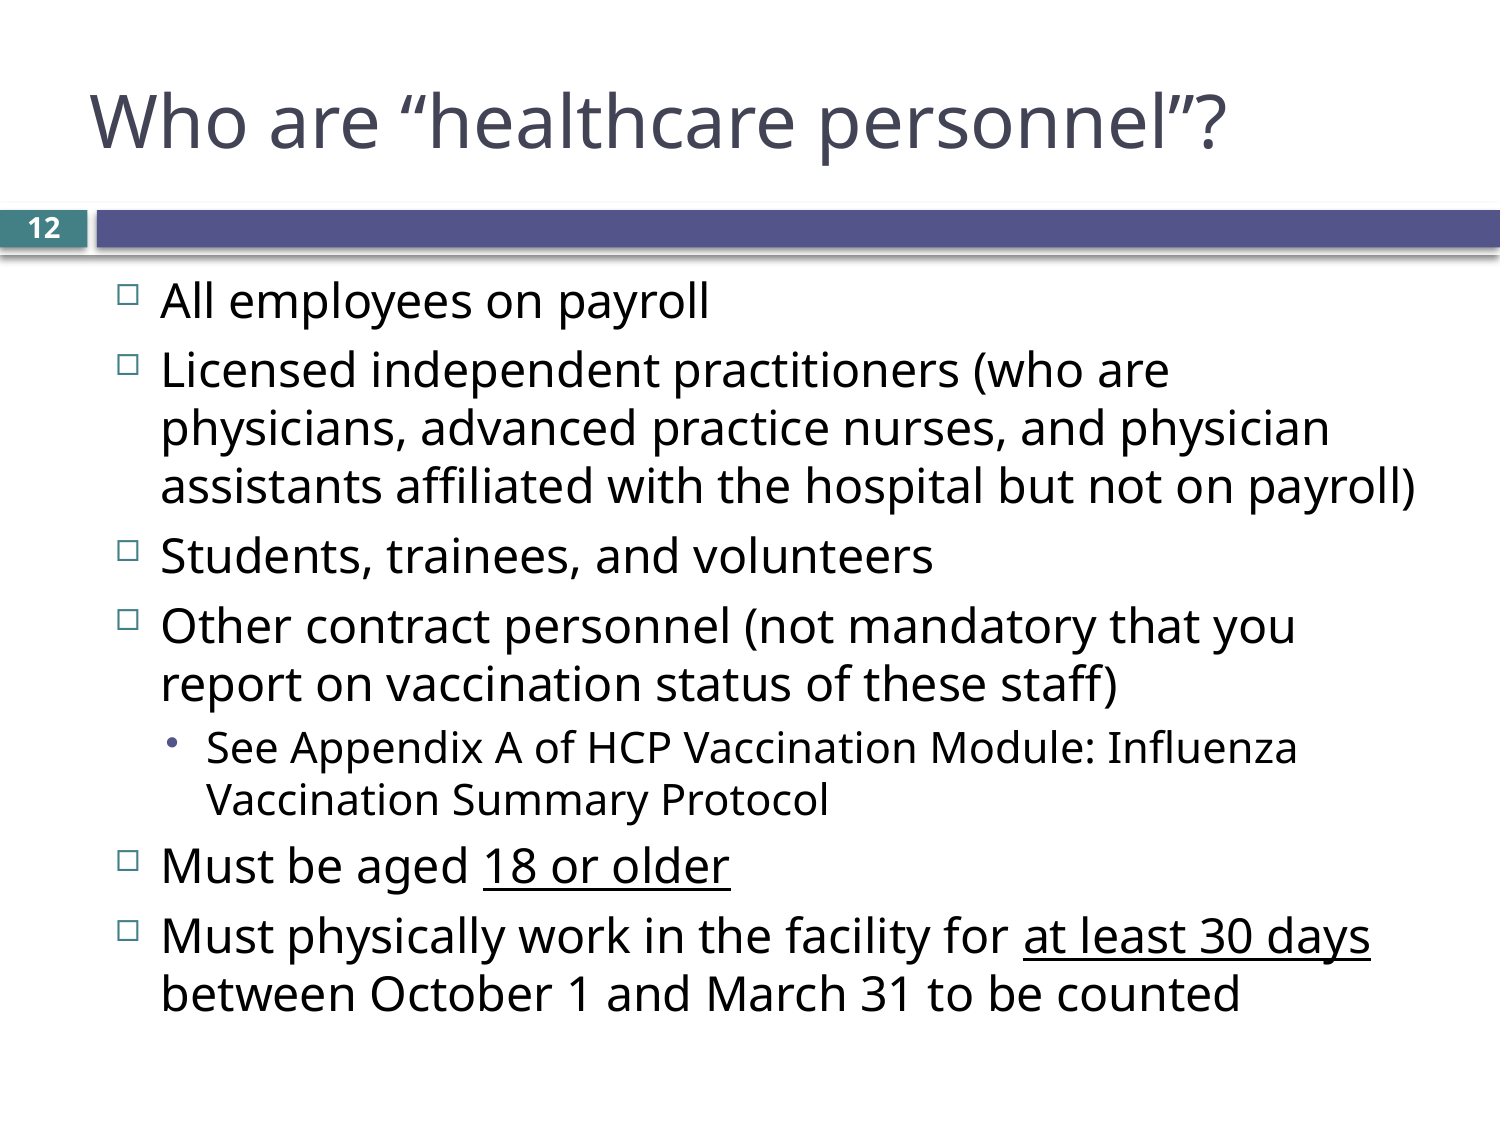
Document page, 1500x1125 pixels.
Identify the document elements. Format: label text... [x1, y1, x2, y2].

title Who are “healthcare personnel”? [75, 37, 1450, 200]
slide_number 12 [0, 208, 88, 249]
list All employees on payroll Licensed independent practitioners (who are physicians, advanced practice nurses, and physician assistants affiliated with the hospital but not on payroll) Students, trainees, and volunteers Other contract personnel (not mandatory that you report on vaccination status of these staff) See Appendix A of HCP Vaccination Module: Influenza Vaccination Summary Protocol Must be aged 18 or older Must physically work in the facility for at least 30 days between October 1 and March 31 to be counted [100, 262, 1438, 1050]
